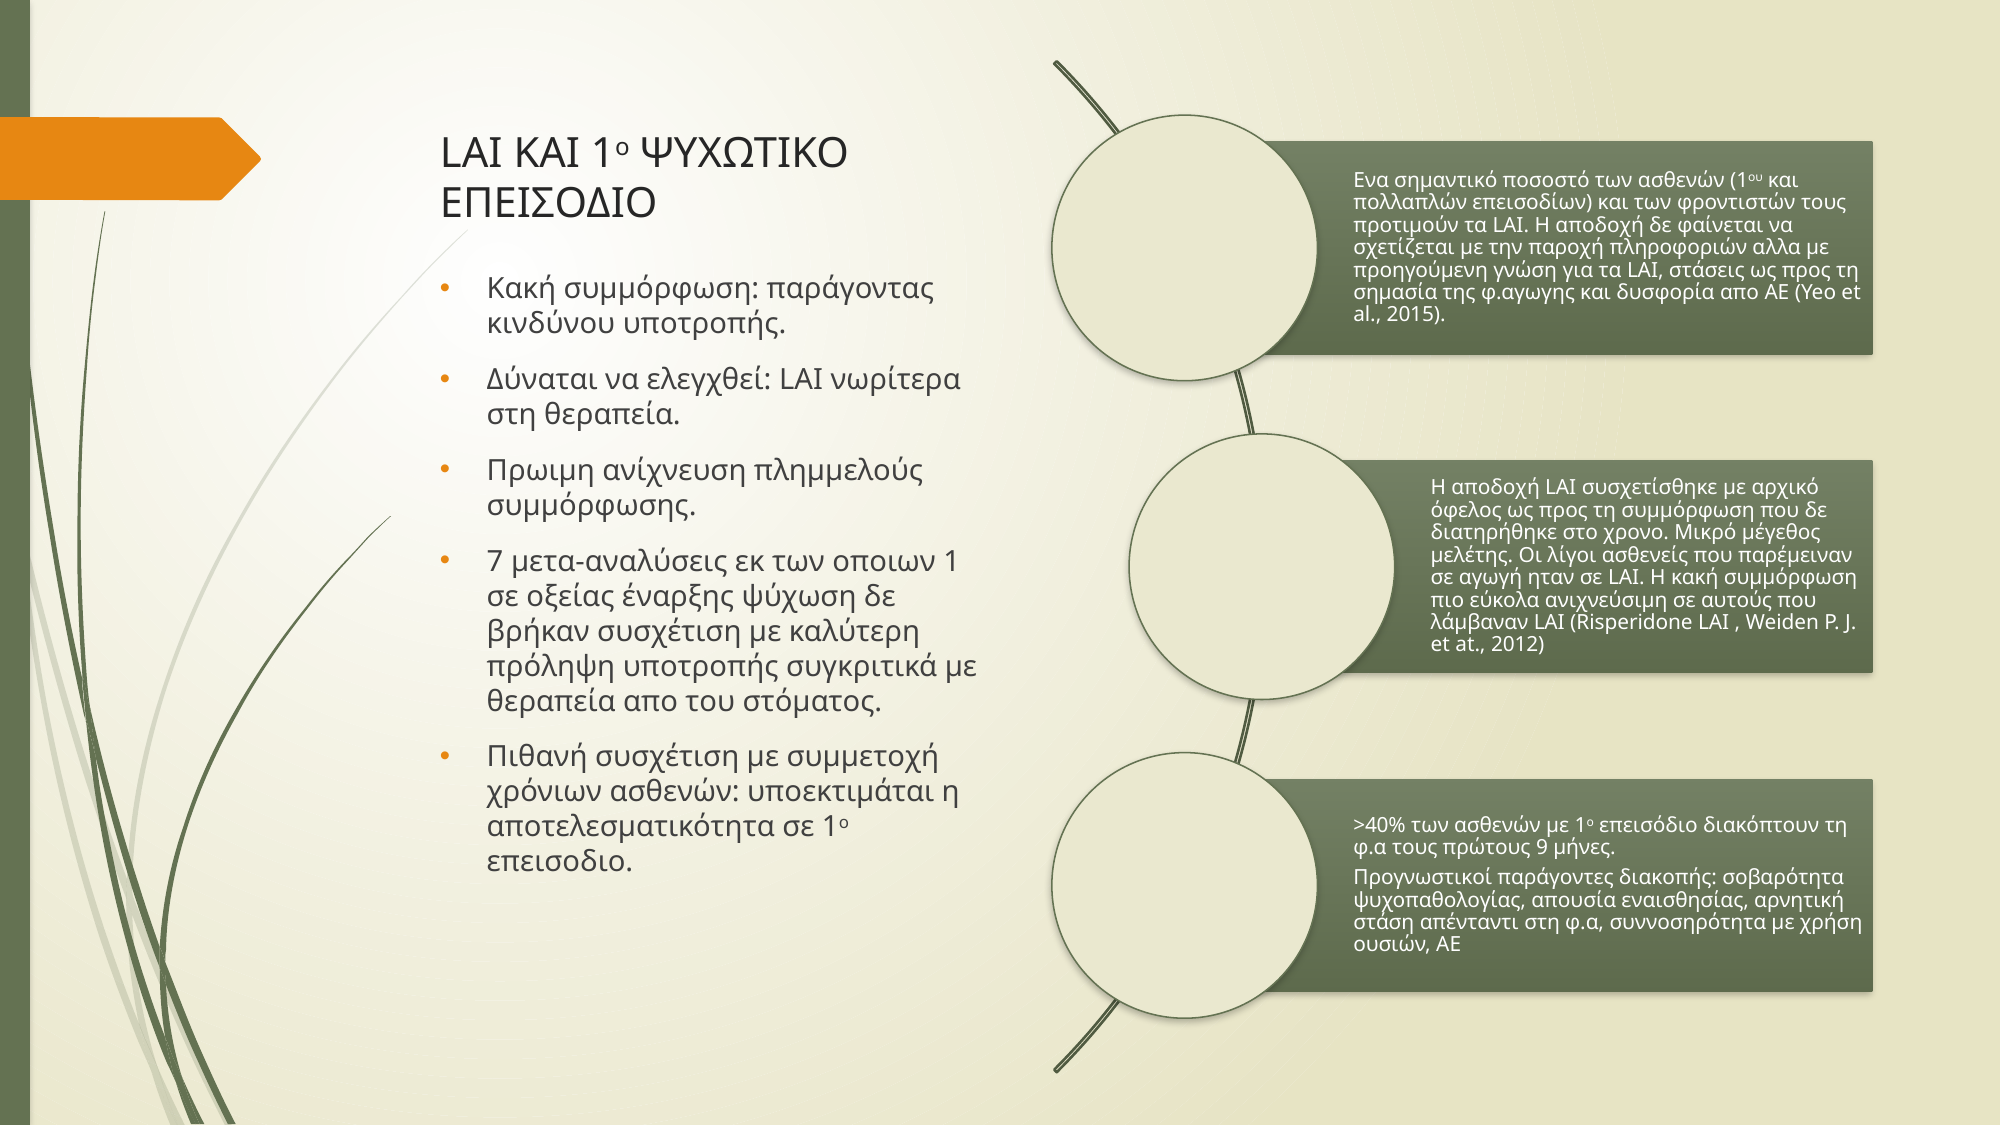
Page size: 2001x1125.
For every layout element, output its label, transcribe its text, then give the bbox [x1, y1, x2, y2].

list Κακή συμμόρφωση: παράγοντας κινδύνου υποτροπής. Δύναται να ελεγχθεί: LAI νωρίτερα στη θεραπεία. Πρωιμη ανίχνευση πλημμελούς συμμόρφωσης. 7 μετα-αναλύσεις εκ των οποιων 1 σε οξείας έναρξης ψύχωση δε βρήκαν συσχέτιση με καλύτερη πρόληψη υποτροπής συγκριτικά με θεραπεία απο του στόματος. Πιθανή συσχέτιση με συμμετοχή χρόνιων ασθενών: υποεκτιμάται η αποτελεσματικότητα σε 1ο επεισοδιο. [424, 262, 1000, 962]
title LAI ΚΑΙ 1ο ΨΥΧΩΤΙΚΟ ΕΠΕΙΣΟΔΙΟ [424, 73, 1000, 234]
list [1036, 16, 1888, 1117]
